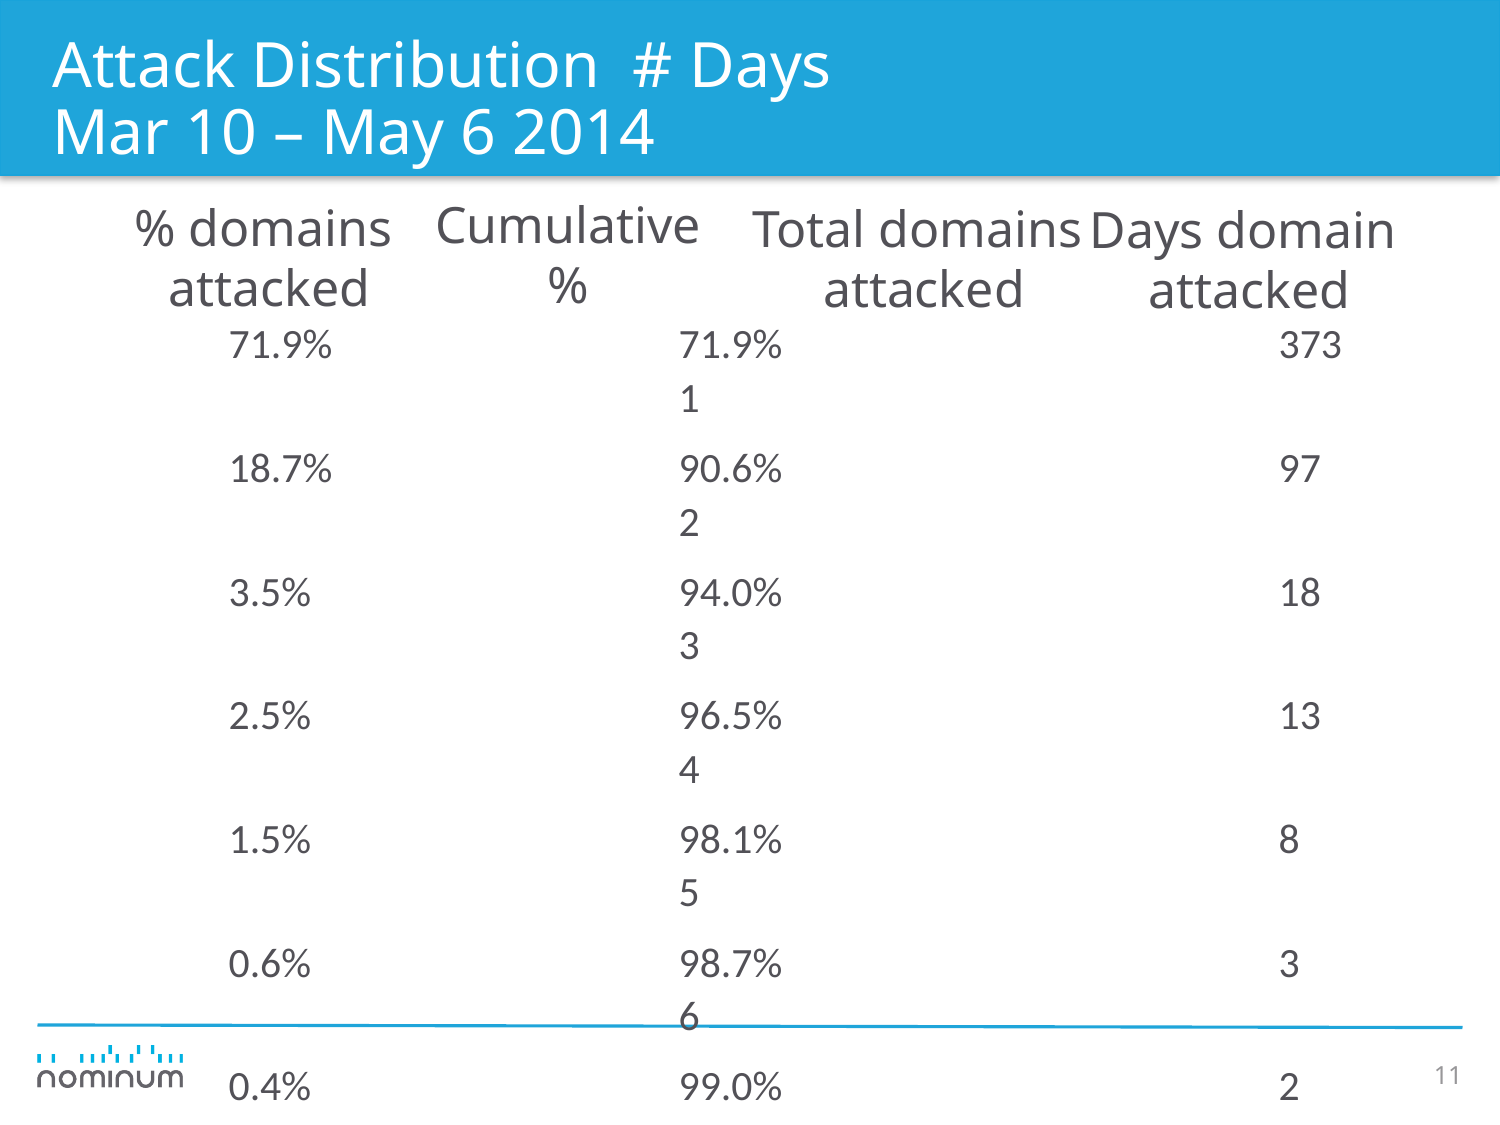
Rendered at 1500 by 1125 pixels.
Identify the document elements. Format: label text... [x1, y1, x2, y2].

text_box % domains attacked [134, 196, 406, 317]
picture [37, 1045, 183, 1088]
title Attack Distribution # Days Mar 10 – May 6 2014 [37, 38, 1464, 163]
text_box Total domains attacked [752, 197, 1096, 318]
text_box Cumulative % [435, 193, 701, 315]
text_box 71.9% 71.9% 373 1 18.7% 90.6% 97 2 3.5% 94.0% 18 3 2.5% 96.5% 13 4 1.5% 98.1% 8 5 0.6% 98.7% 3 6 0.4% 99.0% 2 7 0.4% 99.4% 2 8 0.4% 99.8% 2 9 0.2% 100.0% 1 17 [213, 306, 1488, 1125]
text_box Days domain attacked [1089, 198, 1410, 319]
